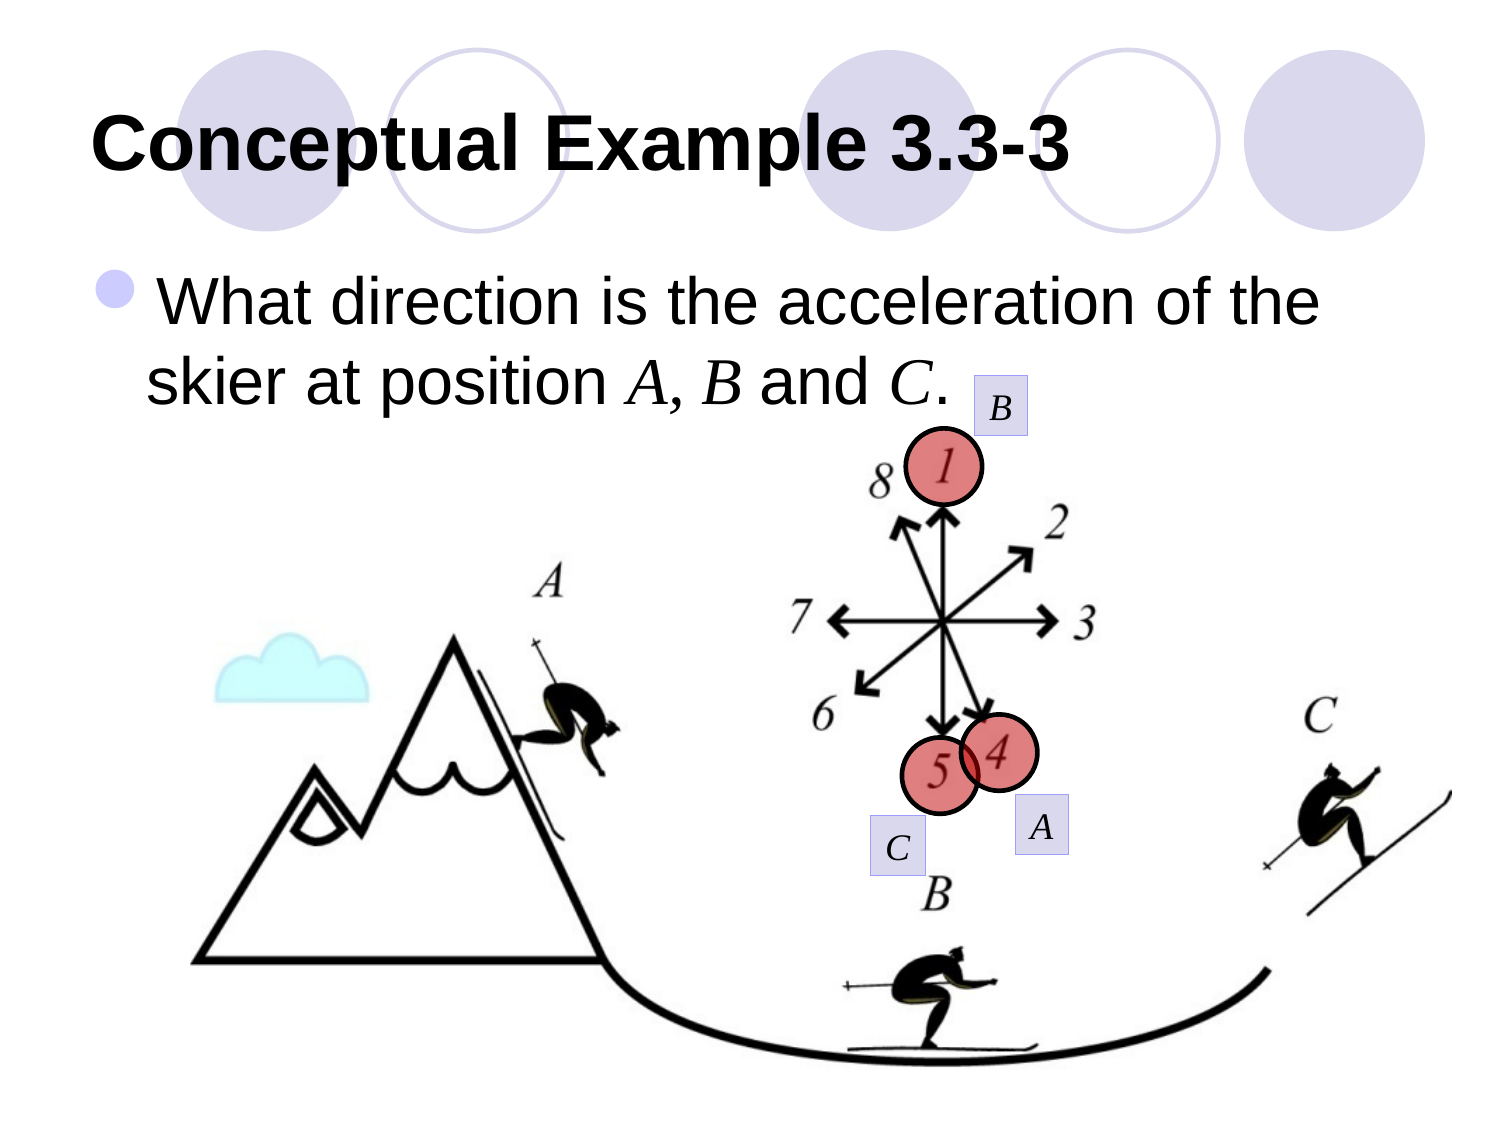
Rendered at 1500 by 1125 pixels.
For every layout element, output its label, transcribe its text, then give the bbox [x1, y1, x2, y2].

picture [190, 440, 1452, 1099]
title Conceptual Example 3.3-3 [74, 44, 1426, 233]
text_box [917, 428, 971, 439]
list What direction is the acceleration of the skier at position A, B and C. [74, 250, 1426, 1088]
text_box B [974, 375, 1028, 436]
